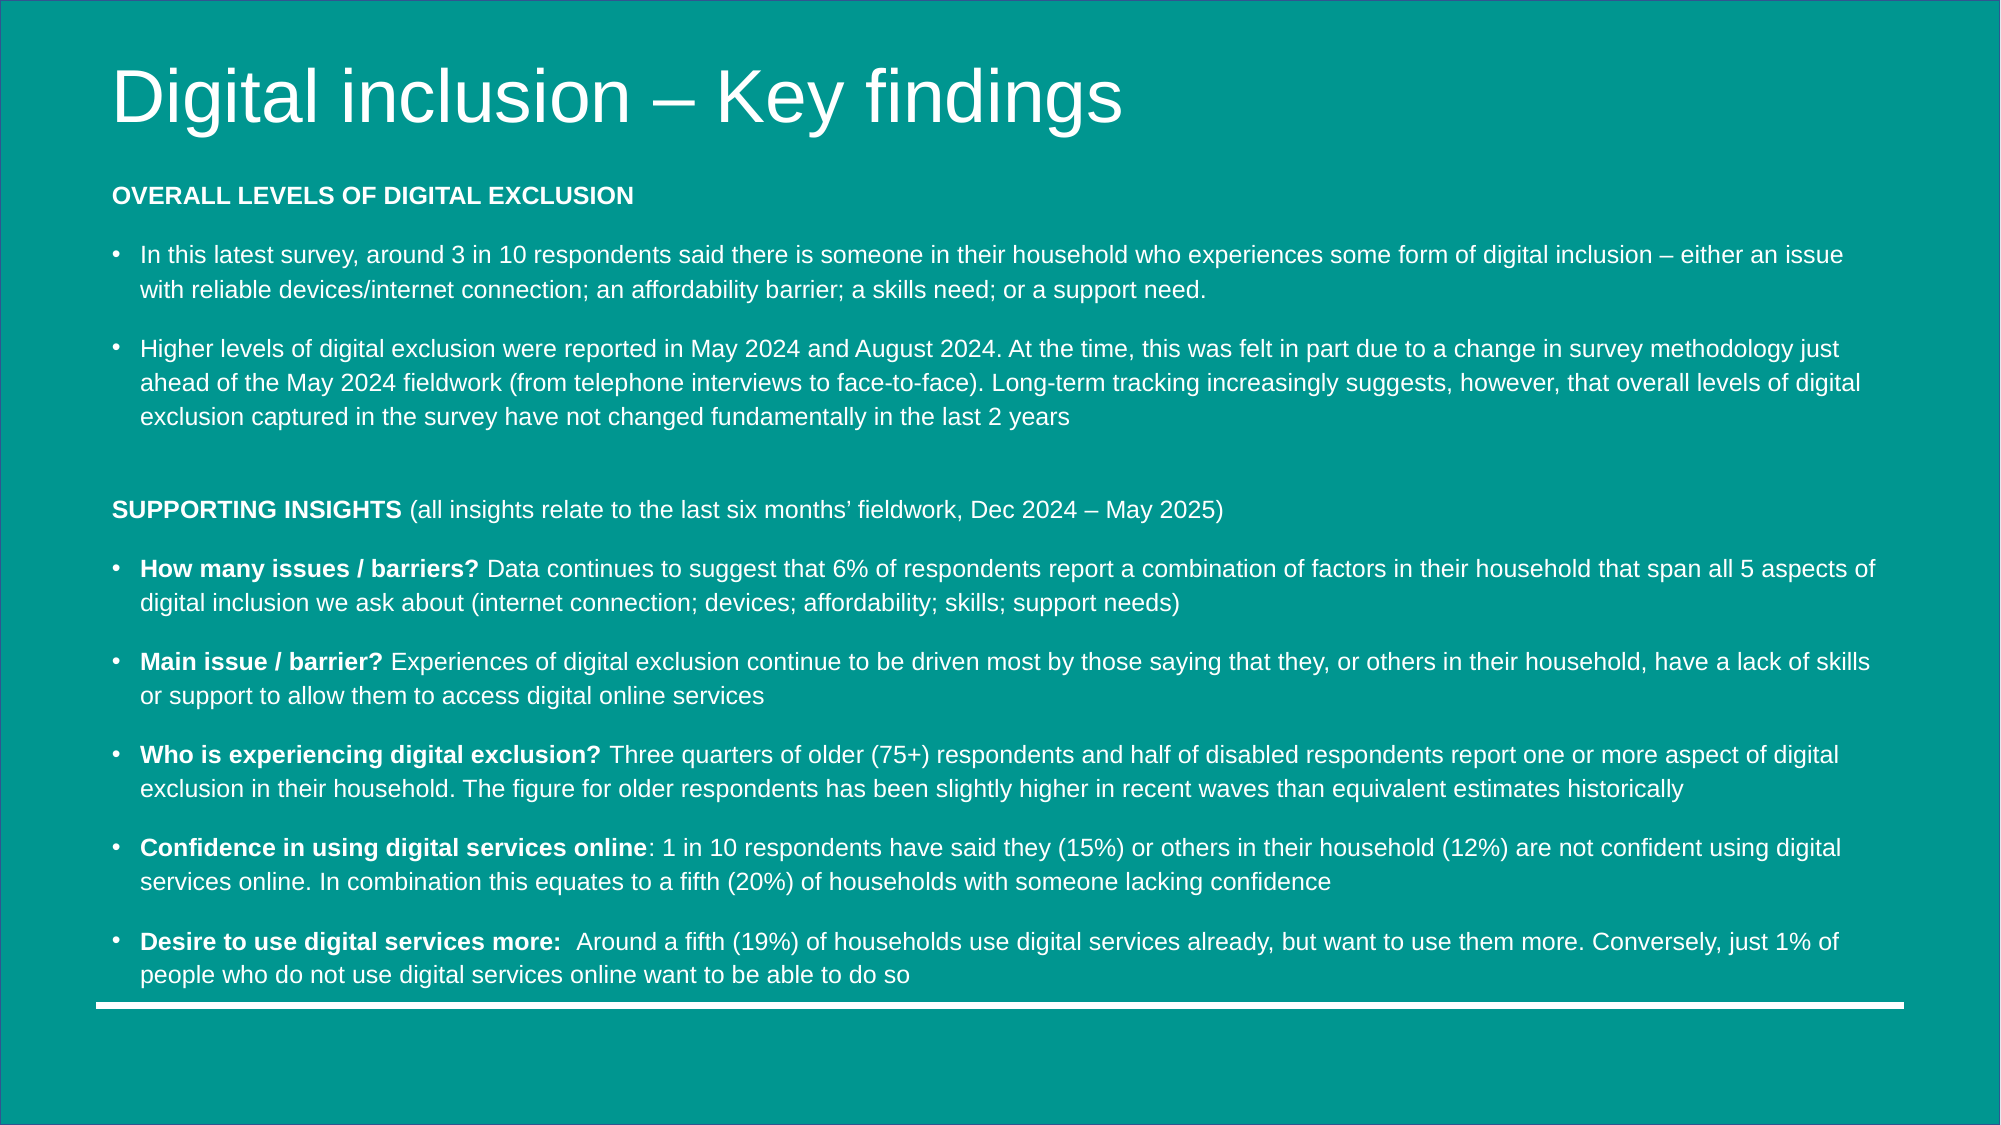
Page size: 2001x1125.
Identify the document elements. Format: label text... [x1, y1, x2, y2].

title Digital inclusion – Key findings [96, 40, 1822, 155]
text_box OVERALL LEVELS OF DIGITAL EXCLUSION In this latest survey, around 3 in 10 respondents said there is someone in their household who experiences some form of digital inclusion – either an issue with reliable devices/internet connection; an affordability barrier; a skills need; or a support need. Higher levels of digital exclusion were reported in May 2024 and August 2024. At the time, this was felt in part due to a change in survey methodology just ahead of the May 2024 fieldwork (from telephone interviews to face-to-face). Long-term tracking increasingly suggests, however, that overall levels of digital exclusion captured in the survey have not changed fundamentally in the last 2 years SUPPORTING INSIGHTS (all insights relate to the last six months’ fieldwork, Dec 2024 – May 2025) How many issues / barriers? Data continues to suggest that 6% of respondents report a combination of factors in their household that span all 5 aspects of digital inclusion we ask about (internet connection; devices; affordability; skills; support needs) Main issue / barrier? Experiences of digital exclusion continue to be driven most by those saying that they, or others in their household, have a lack of skills or support to allow them to access digital online services Who is experiencing digital exclusion? Three quarters of older (75+) respondents and half of disabled respondents report one or more aspect of digital exclusion in their household. The figure for older respondents has been slightly higher in recent waves than equivalent estimates historically Confidence in using digital services online: 1 in 10 respondents have said they (15%) or others in their household (12%) are not confident using digital services online. In combination this equates to a fifth (20%) of households with someone lacking confidence Desire to use digital services more: Around a fifth (19%) of households use digital services already, but want to use them more. Conversely, just 1% of people who do not use digital services online want to be able to do so [96, 168, 1902, 997]
